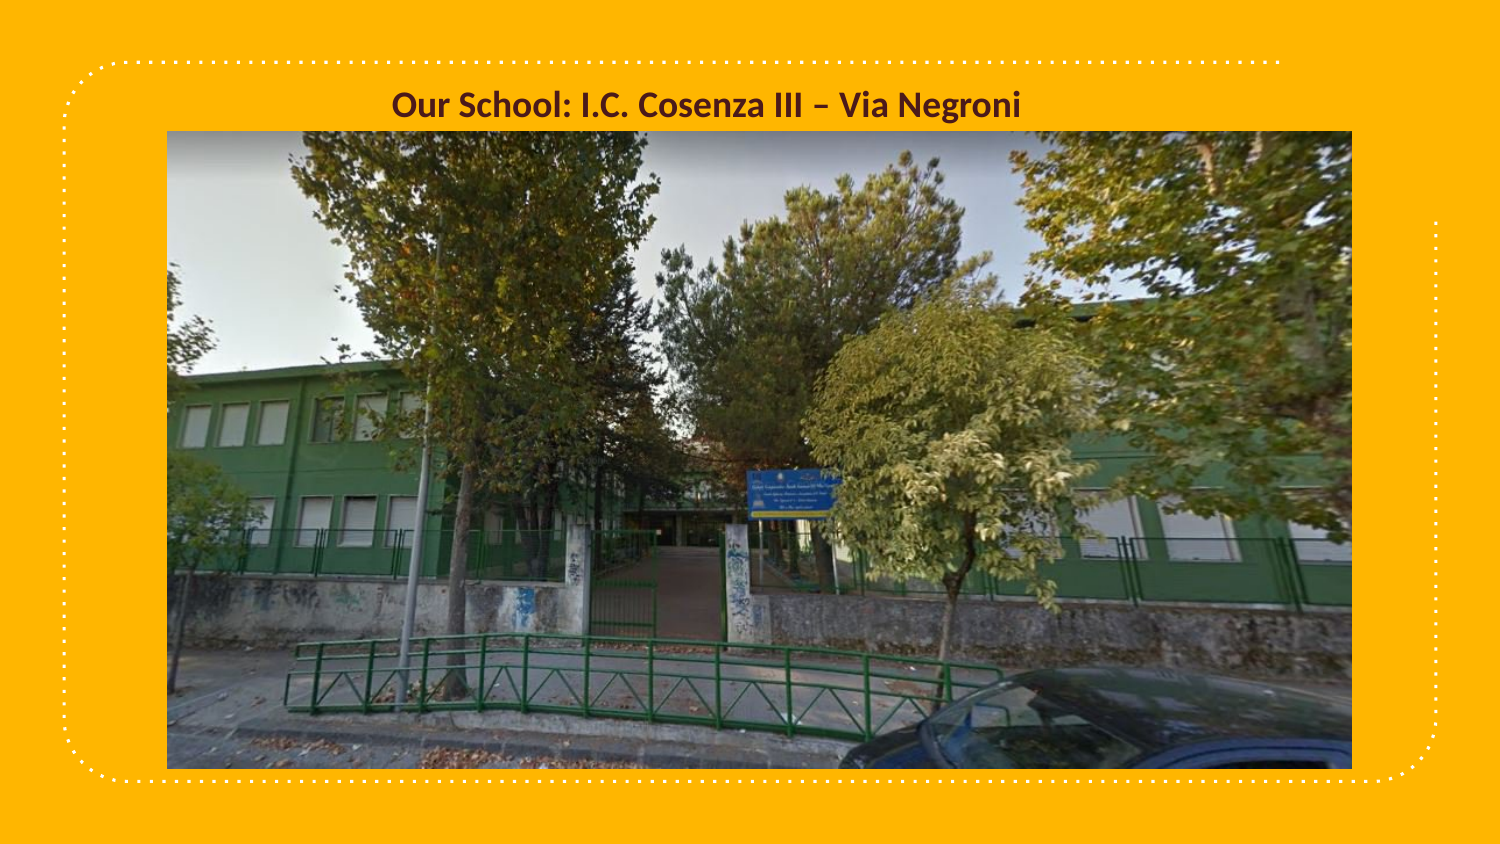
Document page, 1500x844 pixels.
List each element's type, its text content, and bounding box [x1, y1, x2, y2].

picture [166, 131, 1353, 770]
text_box Our School: I.C. Cosenza III – Via Negroni [376, 58, 1091, 129]
